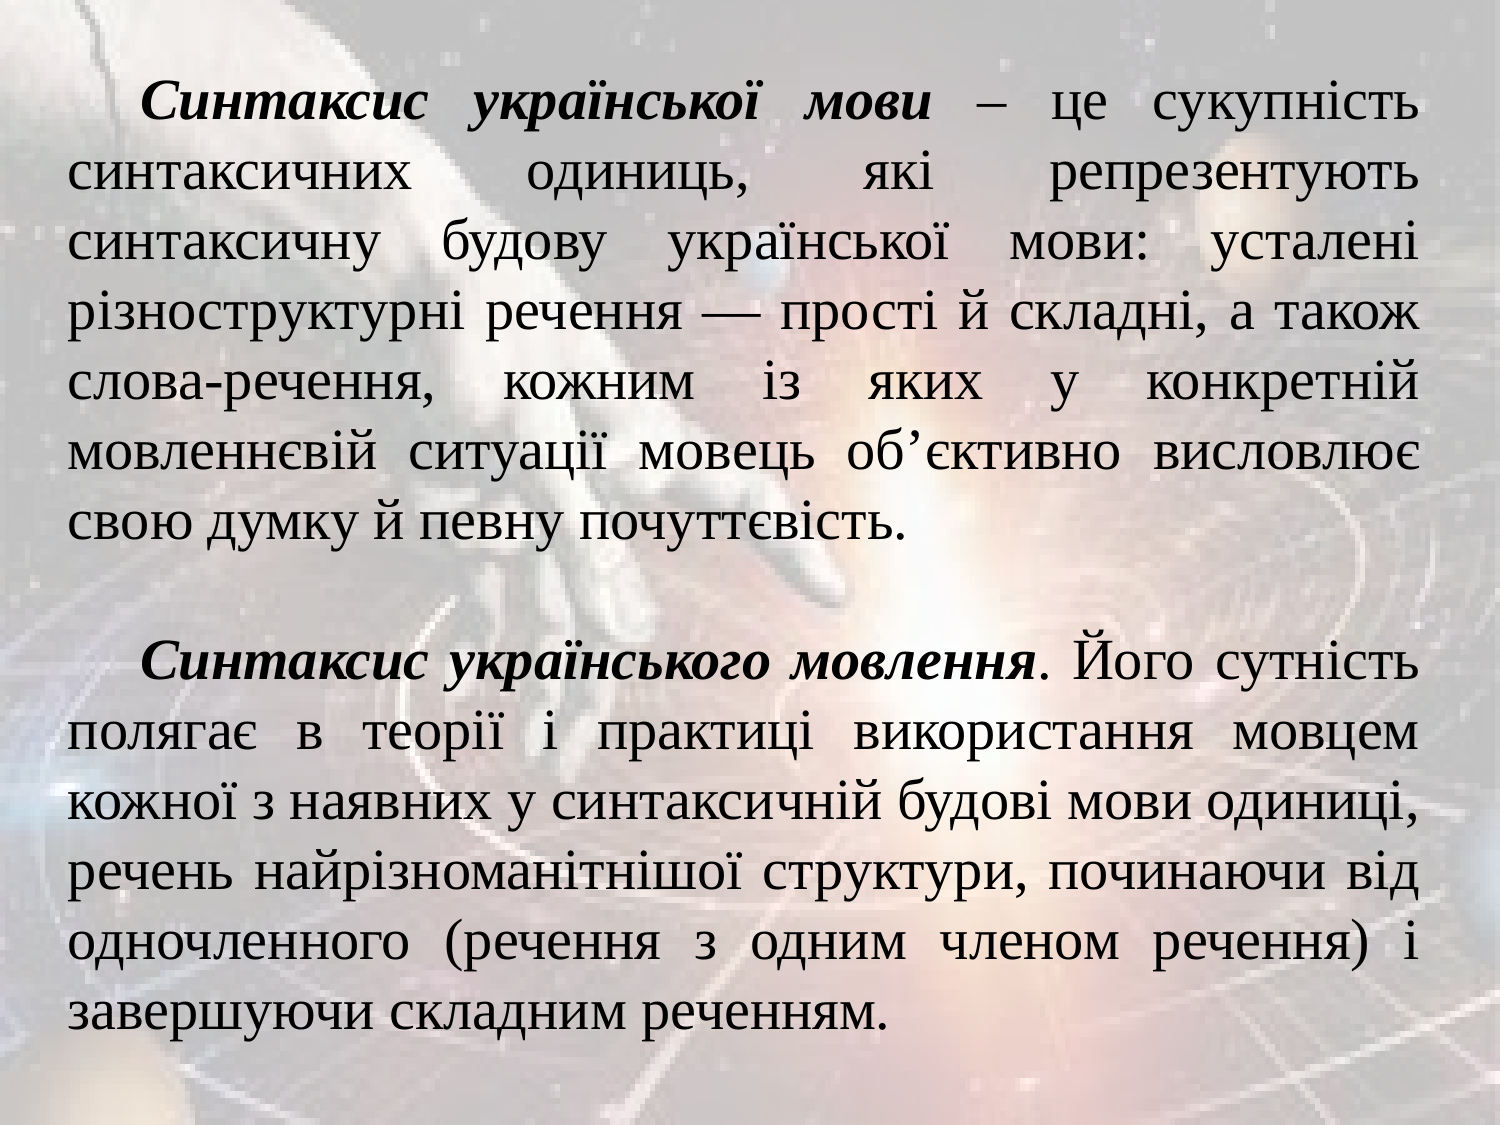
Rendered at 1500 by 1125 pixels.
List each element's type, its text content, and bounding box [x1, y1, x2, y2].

text_box Синтаксис української мови – це сукупність синтаксичних одиниць, які репрезентують синтаксичну будову української мови: усталені різноструктурні речення — прості й складні, а також слова-речення, кожним із яких у конкретній мовленнєвій ситуації мовець об’єктивно висловлює свою думку й певну почуттєвість. Синтаксис українського мовлення. Його сутність полягає в теорії і практиці використання мовцем кожної з наявних у синтаксичній будові мови одиниці, речень найрізноманітнішої структури, починаючи від одночленного (речення з одним членом речення) і завершуючи складним реченням. [53, 53, 1436, 1049]
